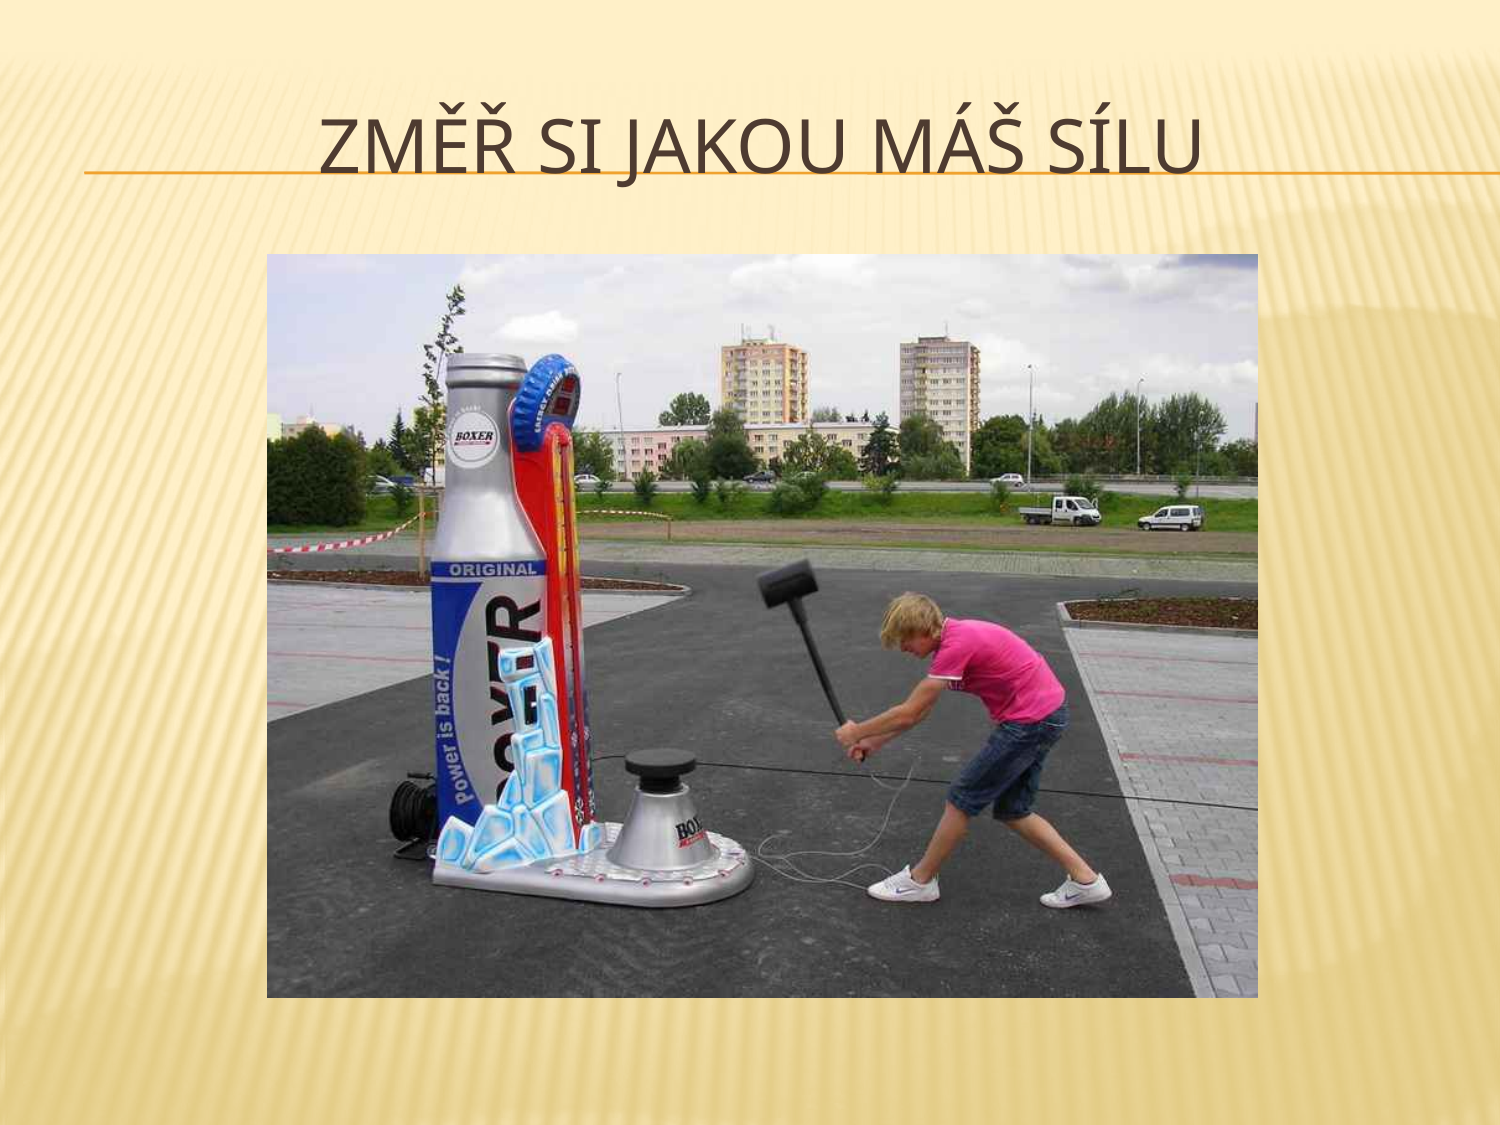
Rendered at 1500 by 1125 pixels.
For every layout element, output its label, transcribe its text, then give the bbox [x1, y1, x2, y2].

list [267, 254, 1258, 998]
title Změř si jakou máš sílu [50, 75, 1475, 213]
